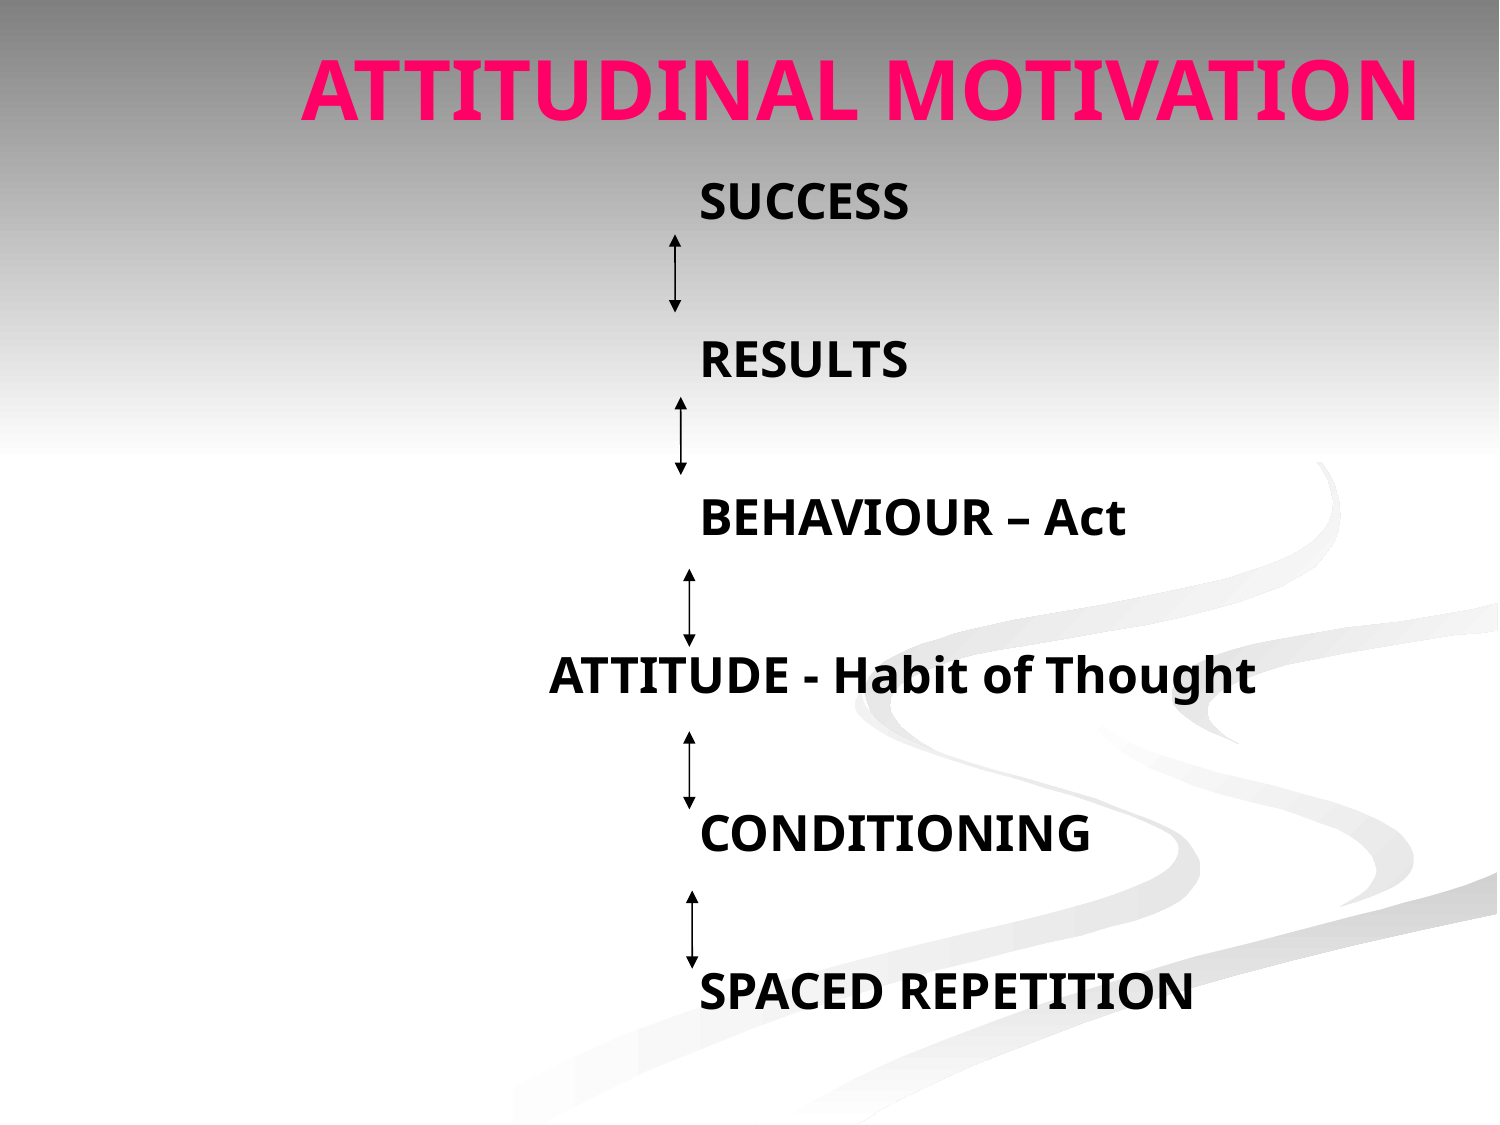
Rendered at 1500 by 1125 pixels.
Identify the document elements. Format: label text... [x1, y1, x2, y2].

text_box [683, 568, 696, 647]
text_box ATTITUDINAL MOTIVATION [224, 43, 1500, 132]
text_box [668, 234, 682, 313]
text_box [685, 890, 699, 969]
text_box SUCCESS RESULTS BEHAVIOUR – Act ATTITUDE - Habit of Thought CONDITIONING SPACED REPETITION [0, 153, 1455, 1025]
text_box [674, 396, 687, 475]
text_box [683, 731, 696, 810]
